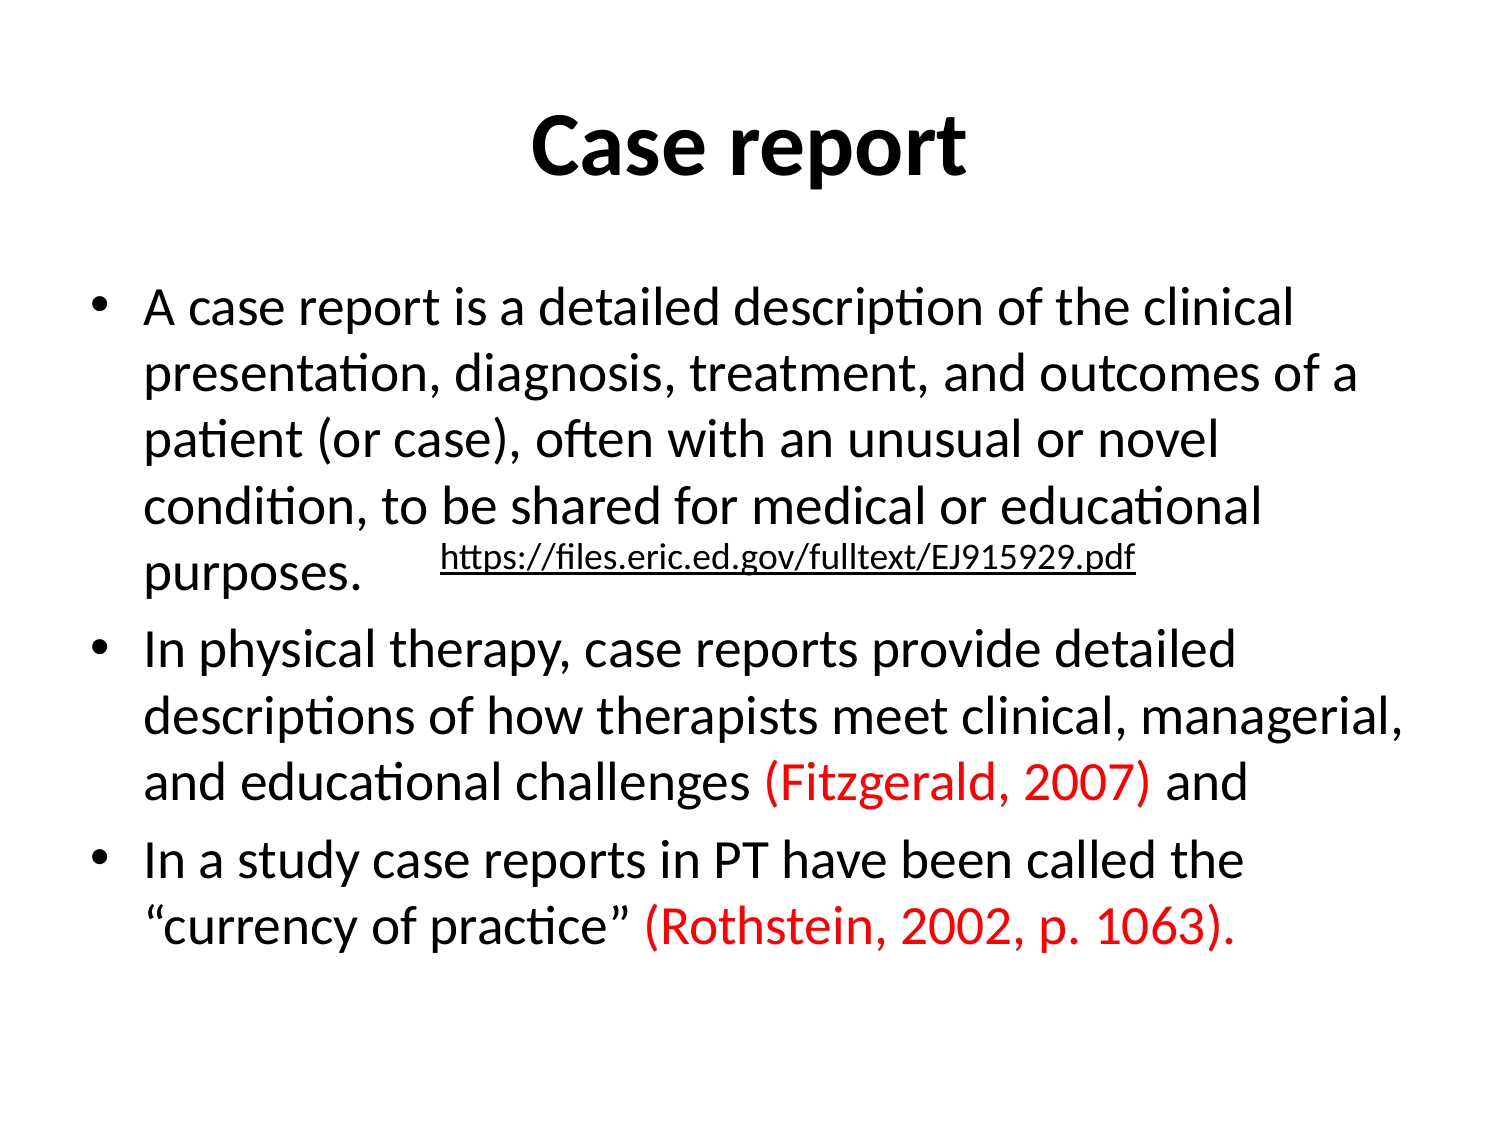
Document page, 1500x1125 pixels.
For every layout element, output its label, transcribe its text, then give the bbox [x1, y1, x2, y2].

title Case report [75, 45, 1425, 233]
list A case report is a detailed description of the clinical presentation, diagnosis, treatment, and outcomes of a patient (or case), often with an unusual or novel condition, to be shared for medical or educational purposes. In physical therapy, case reports provide detailed descriptions of how therapists meet clinical, managerial, and educational challenges (Fitzgerald, 2007) and In a study case reports in PT have been called the “currency of practice” (Rothstein, 2002, p. 1063). [75, 262, 1425, 1005]
text_box https://files.eric.ed.gov/fulltext/EJ915929.pdf [425, 524, 1363, 585]
